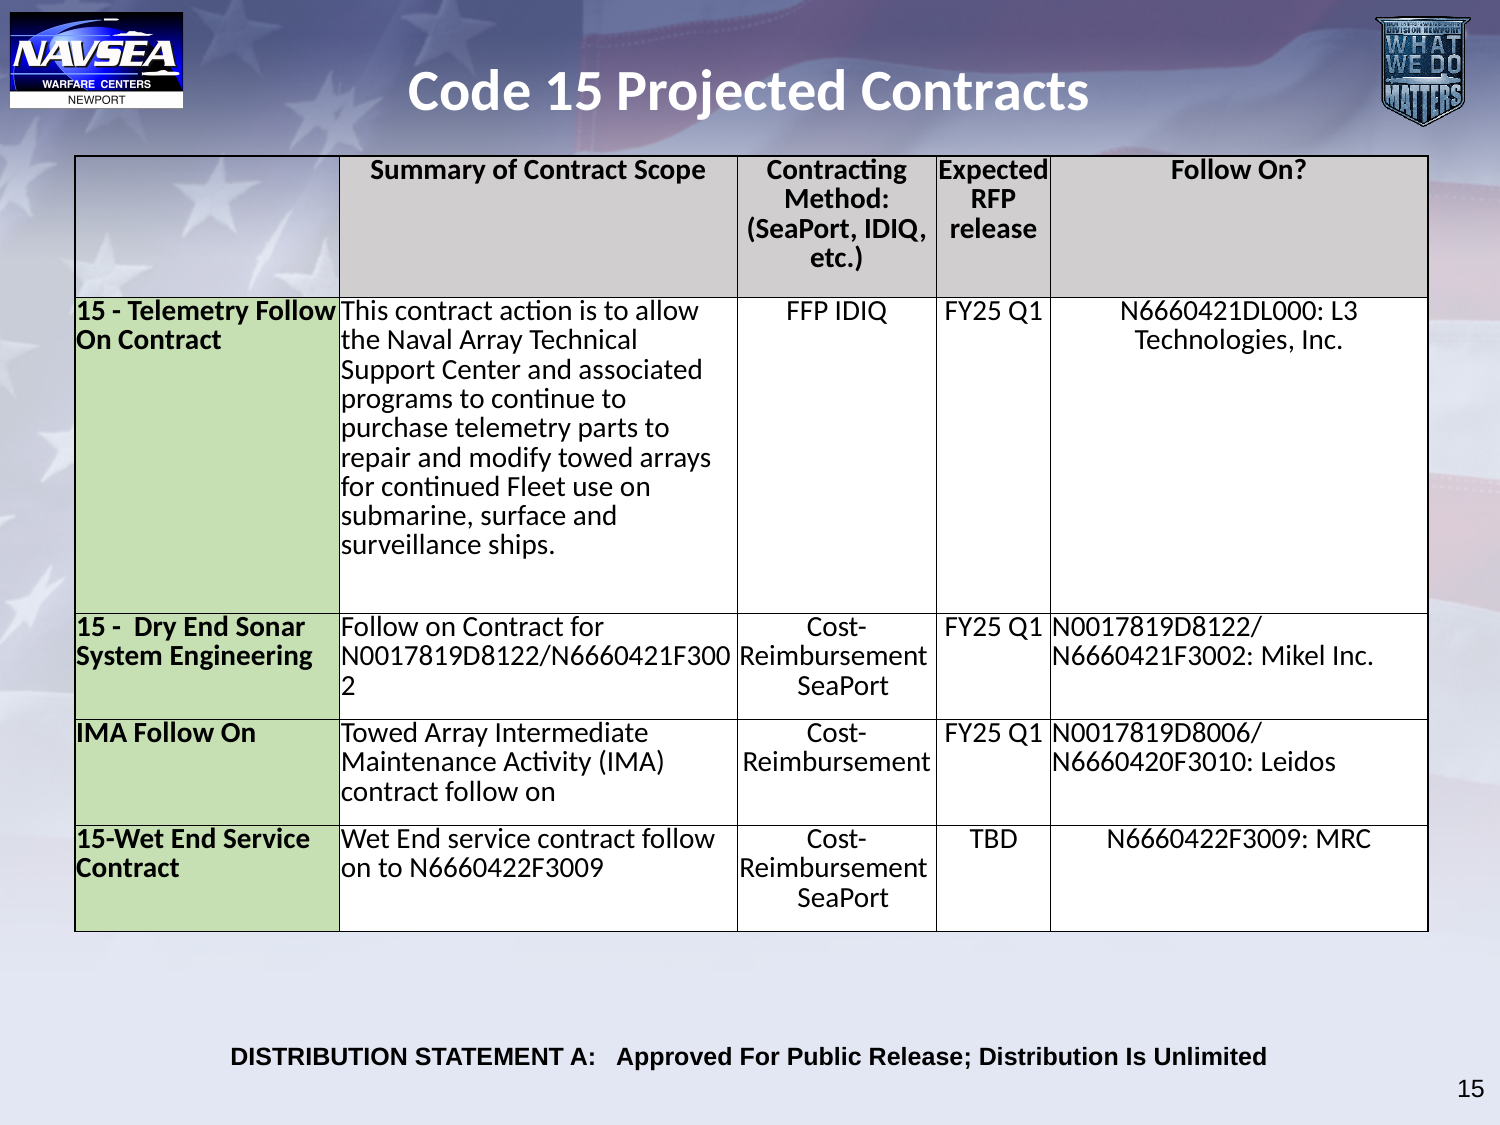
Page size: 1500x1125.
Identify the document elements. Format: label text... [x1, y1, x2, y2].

picture [0, 0, 1500, 1125]
slide_number 15 [1187, 1049, 1500, 1125]
table_header Expected RFP release [937, 157, 1050, 297]
table_cell This contract action is to allow the Naval Array Technical Support Center and associated programs to continue to purchase telemetry parts to repair and modify towed arrays for continued Fleet use on submarine, surface and surveillance ships. [340, 298, 737, 613]
table_cell N6660422F3009: MRC [1051, 826, 1427, 931]
table_cell FFP IDIQ [738, 298, 936, 613]
table_cell 15 - Telemetry Follow On Contract [76, 298, 339, 613]
table_cell N0017819D8006/N6660420F3010: Leidos [1051, 720, 1427, 825]
table_cell Cost-Reimbursement SeaPort [738, 826, 936, 931]
table_cell FY25 Q1 [937, 720, 1050, 825]
table_cell FY25 Q1 [937, 298, 1050, 613]
table_cell Cost-Reimbursement SeaPort [738, 614, 936, 719]
table_cell 15-Wet End Service Contract [76, 826, 339, 931]
table_cell 15 - Dry End Sonar System Engineering [76, 614, 339, 719]
table_cell Towed Array Intermediate Maintenance Activity (IMA) contract follow on [340, 720, 737, 825]
table_cell IMA Follow On [76, 720, 339, 825]
table_cell Follow on Contract for N0017819D8122/N6660421F3002 [340, 614, 737, 719]
table_header [76, 157, 339, 297]
table_cell TBD [937, 826, 1050, 931]
table_cell N0017819D8122/N6660421F3002: Mikel Inc. [1051, 614, 1427, 719]
table_cell Wet End service contract follow on to N6660422F3009 [340, 826, 737, 931]
table_header Contracting Method: (SeaPort, IDIQ, etc.) [738, 157, 936, 297]
table_cell FY25 Q1 [937, 614, 1050, 719]
table_header Summary of Contract Scope [340, 157, 737, 297]
table_header Follow On? [1051, 157, 1427, 297]
title Code 15 Projected Contracts [179, 44, 1321, 155]
table_cell Cost-Reimbursement [738, 720, 936, 825]
table_cell N6660421DL000: L3 Technologies, Inc. [1051, 298, 1427, 613]
